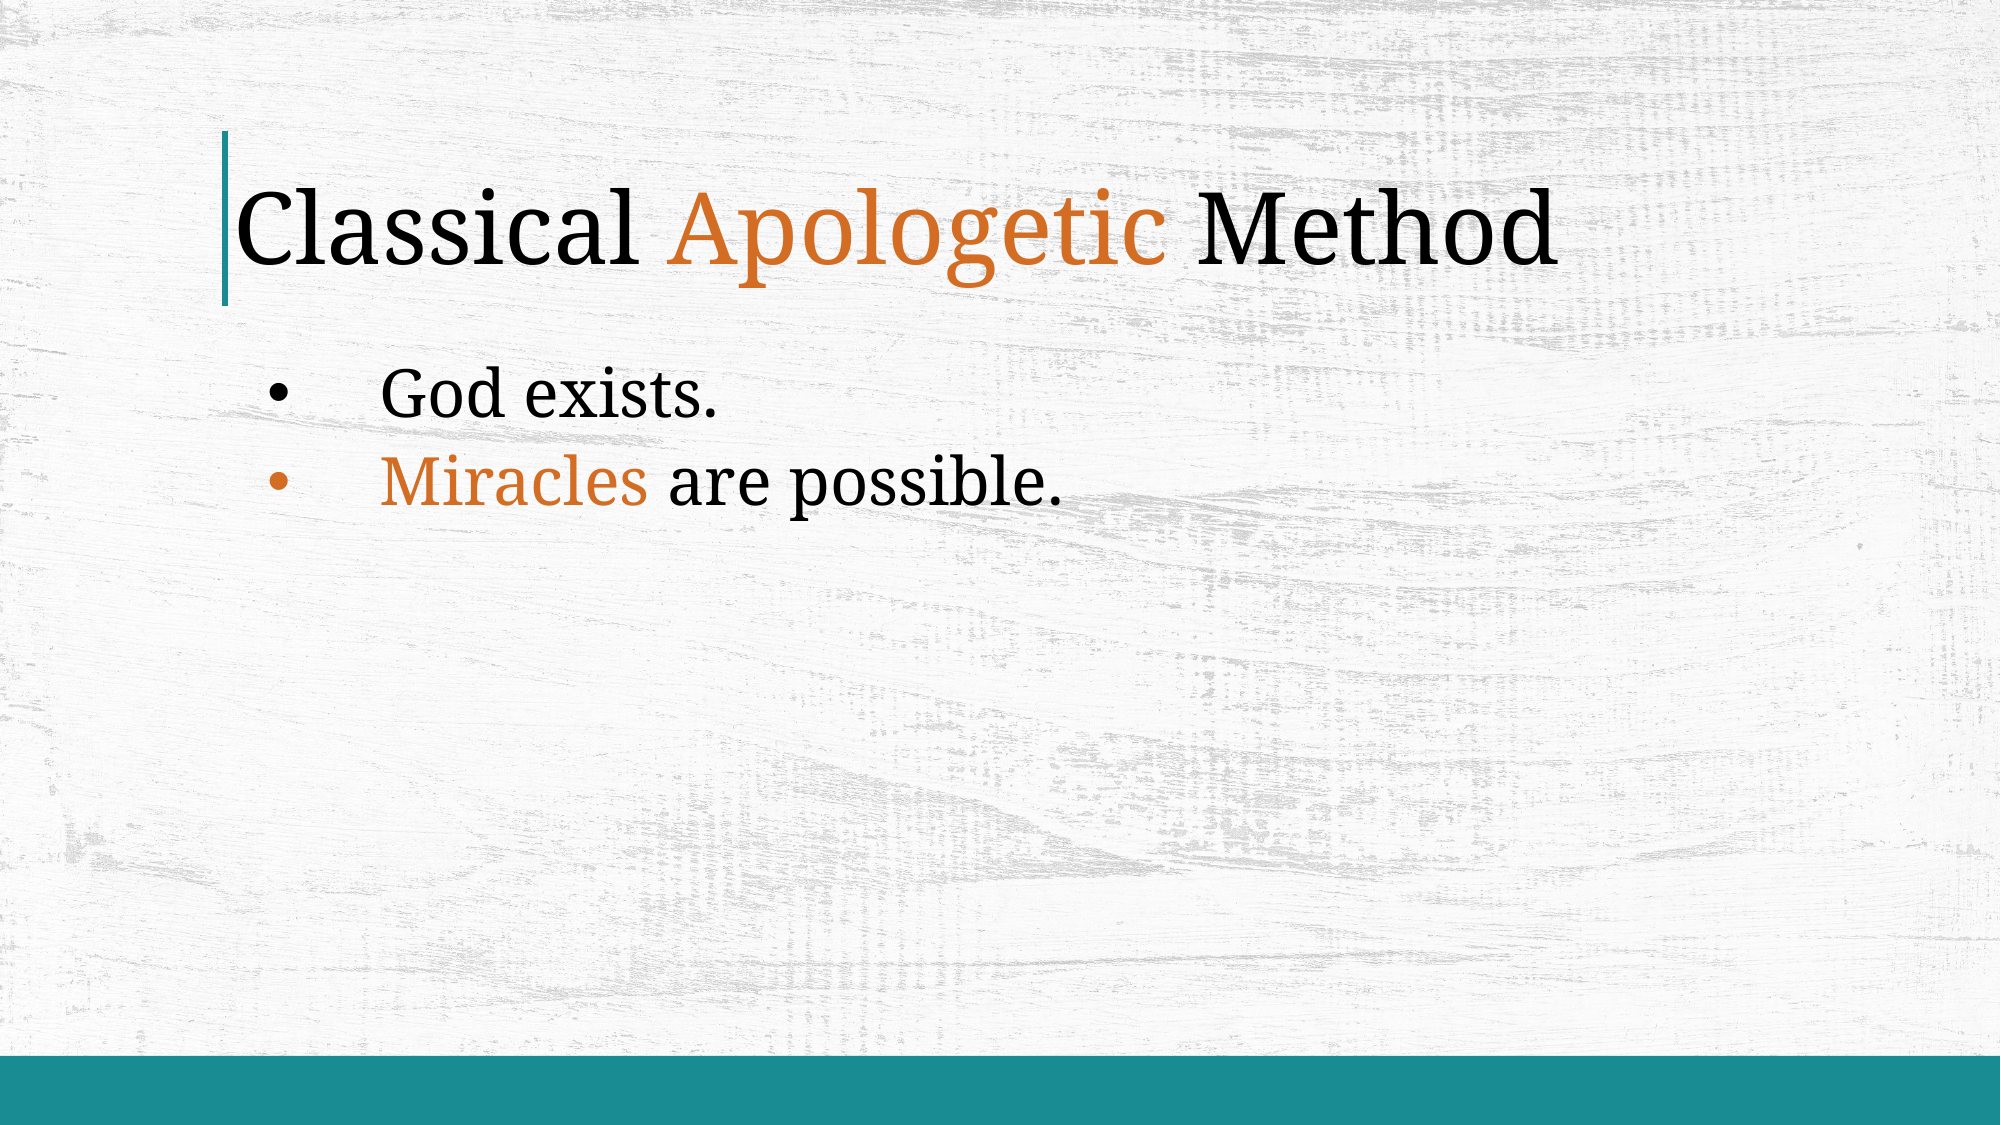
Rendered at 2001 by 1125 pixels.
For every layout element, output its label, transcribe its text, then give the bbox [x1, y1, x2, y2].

title Classical Apologetic Method [116, 27, 1679, 294]
text_box God exists. Miracles are possible. [252, 352, 1794, 1000]
picture [0, 0, 2000, 1055]
